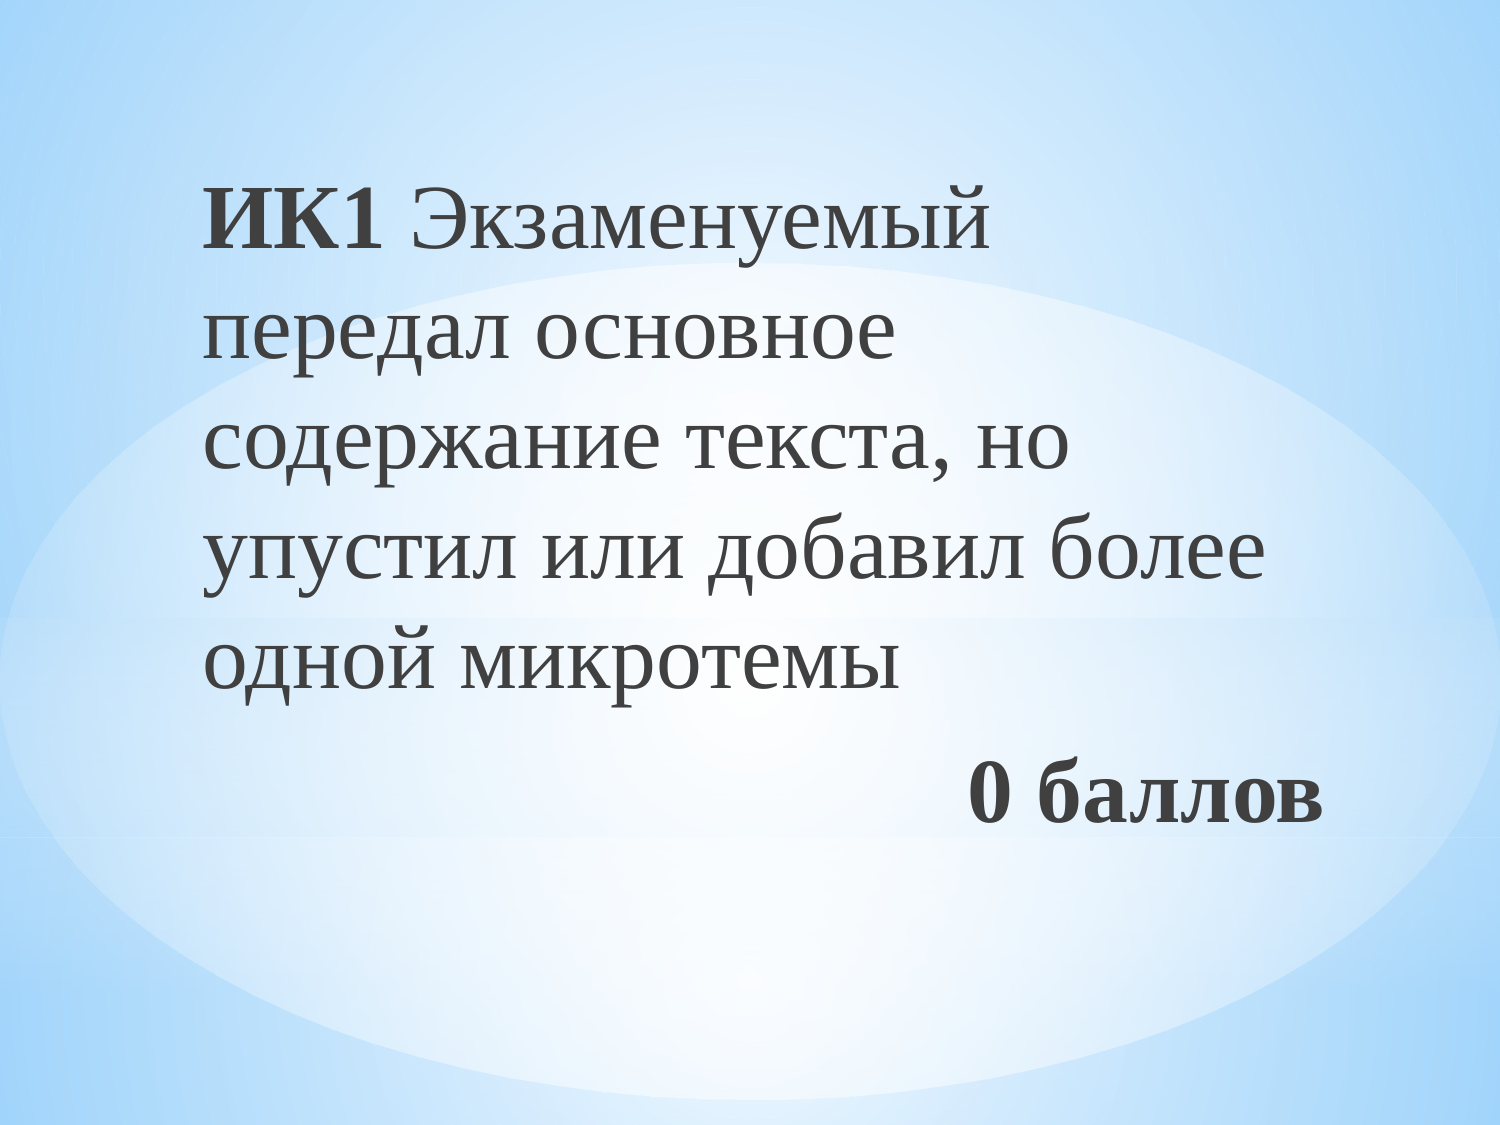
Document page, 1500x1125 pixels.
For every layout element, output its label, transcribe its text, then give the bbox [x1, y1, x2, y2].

list ИК1 Экзаменуемый передал основное содержание текста, но упустил или добавил более одной микротемы 0 баллов [187, 149, 1341, 953]
